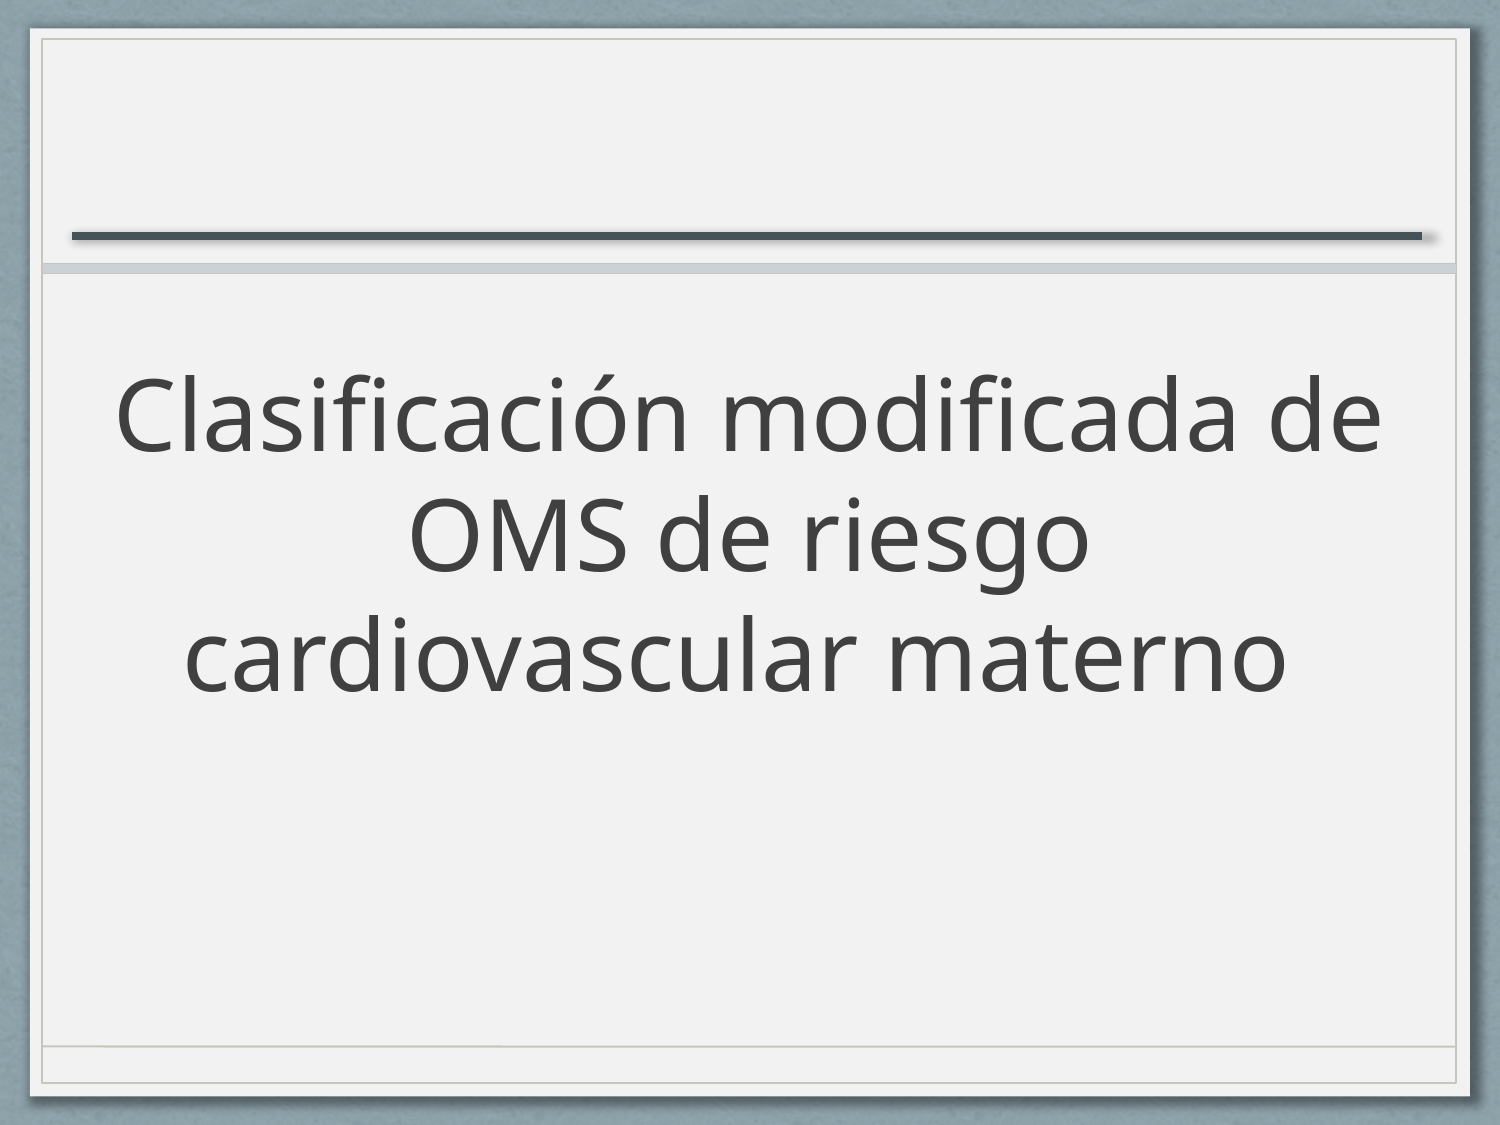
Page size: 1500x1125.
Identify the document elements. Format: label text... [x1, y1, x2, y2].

title Clasificación modificada de OMS de riesgo cardiovascular materno [75, 82, 1425, 981]
